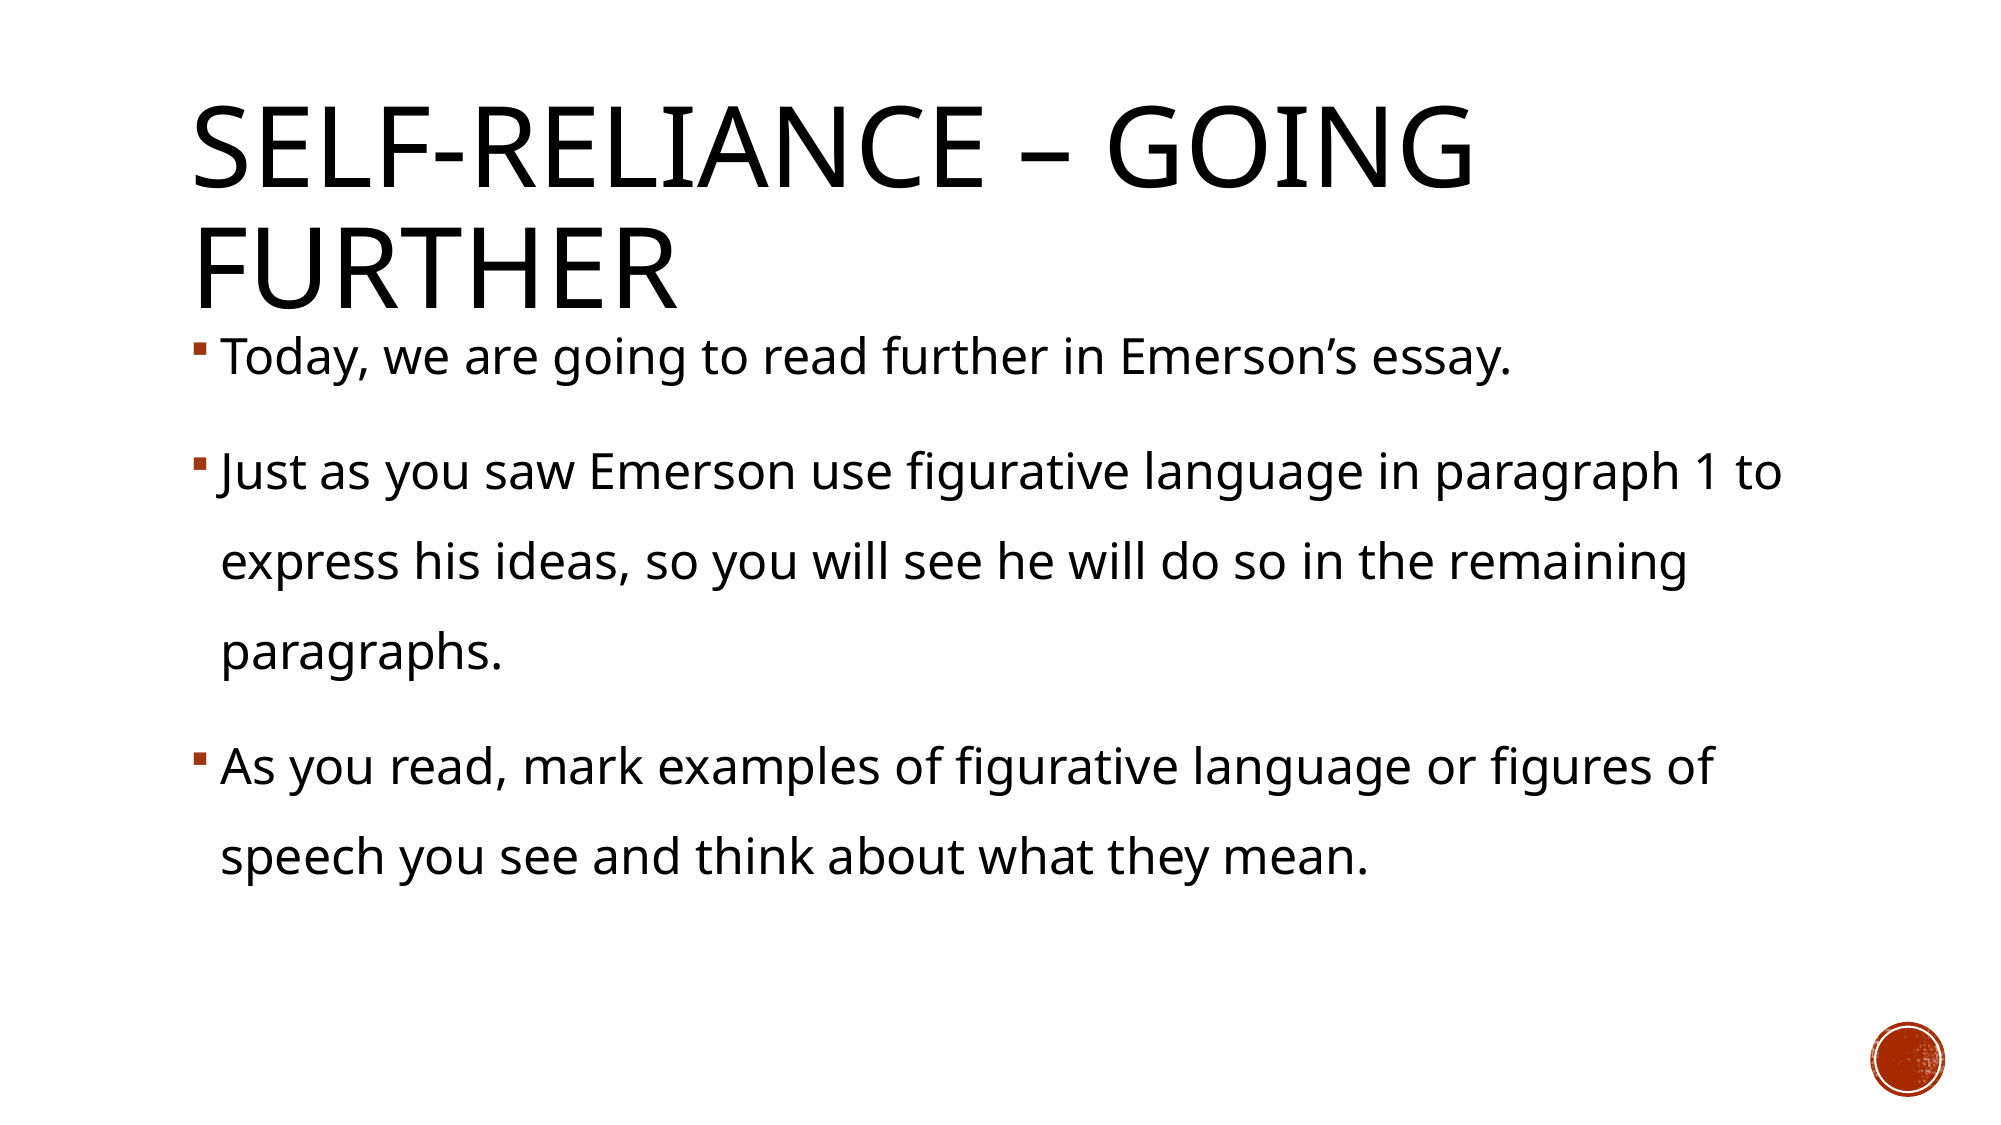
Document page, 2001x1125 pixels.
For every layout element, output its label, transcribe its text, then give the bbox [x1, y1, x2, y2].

list Today, we are going to read further in Emerson’s essay. Just as you saw Emerson use figurative language in paragraph 1 to express his ideas, so you will see he will do so in the remaining paragraphs. As you read, mark examples of figurative language or figures of speech you see and think about what they mean. [175, 286, 1826, 1083]
title Self-reliance – Going Further [175, 79, 1826, 286]
